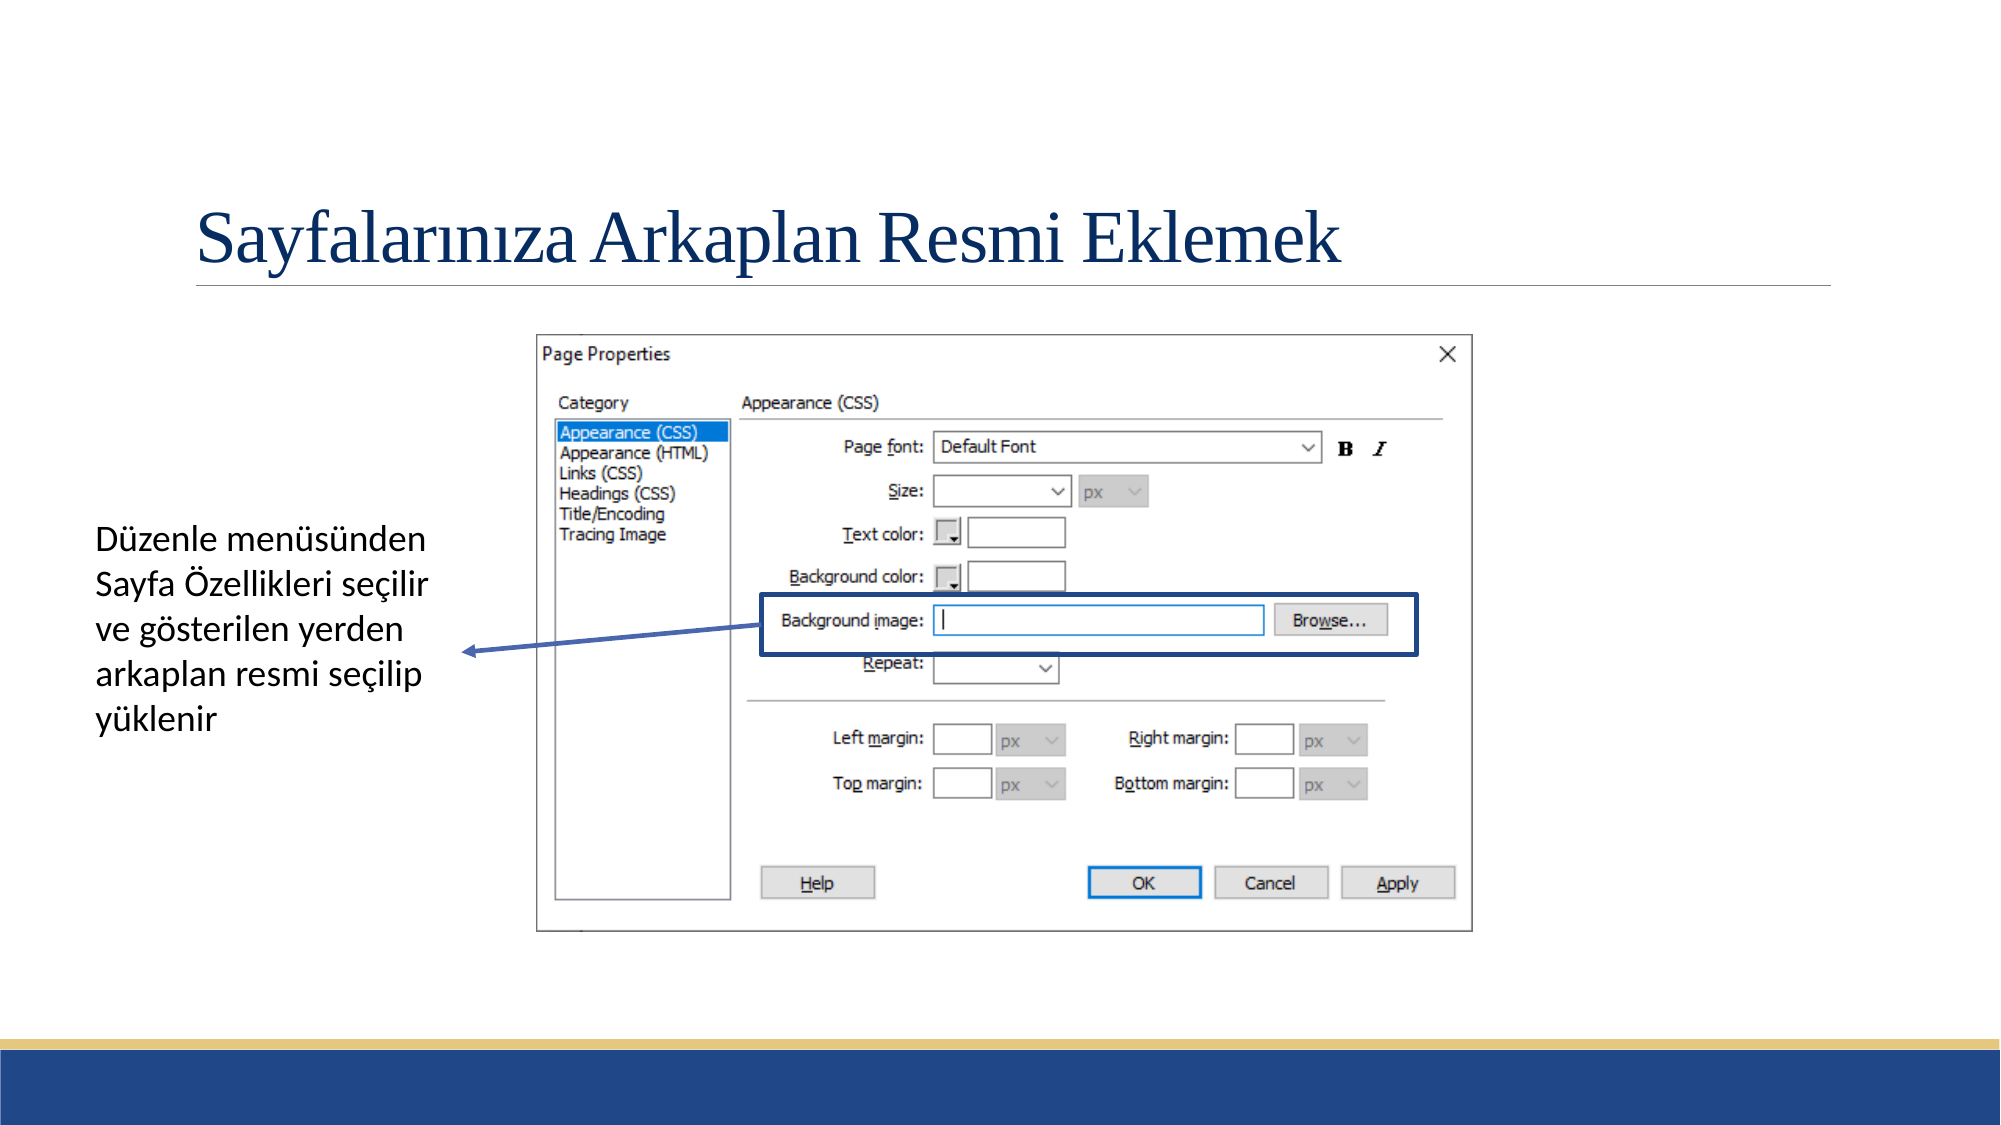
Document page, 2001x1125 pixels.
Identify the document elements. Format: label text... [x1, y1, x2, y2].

text_box Düzenle menüsünden Sayfa Özellikleri seçilir ve gösterilen yerden arkaplan resmi seçilip yüklenir [80, 506, 466, 747]
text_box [460, 624, 762, 653]
title Sayfalarınıza Arkaplan Resmi Eklemek [180, 47, 1830, 285]
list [536, 333, 1474, 932]
